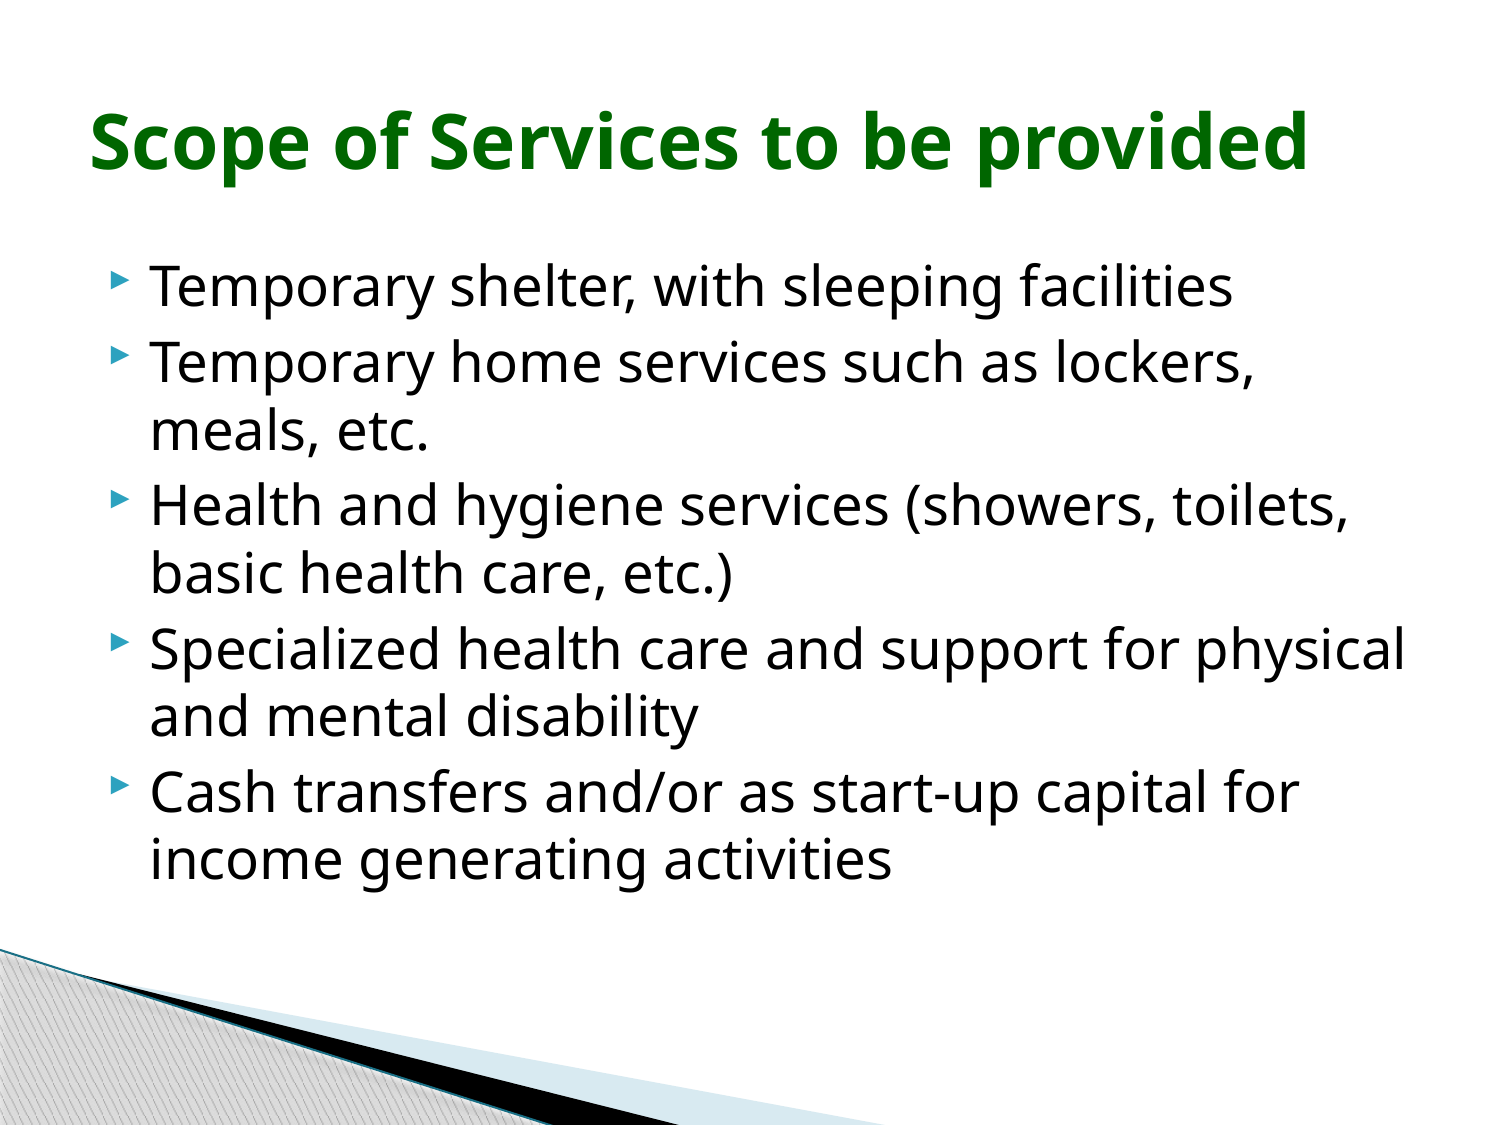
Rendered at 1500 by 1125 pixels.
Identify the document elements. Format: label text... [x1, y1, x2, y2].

list Temporary shelter, with sleeping facilities Temporary home services such as lockers, meals, etc. Health and hygiene services (showers, toilets, basic health care, etc.) Specialized health care and support for physical and mental disability Cash transfers and/or as start-up capital for income generating activities [75, 243, 1425, 986]
title Scope of Services to be provided [75, 45, 1425, 233]
